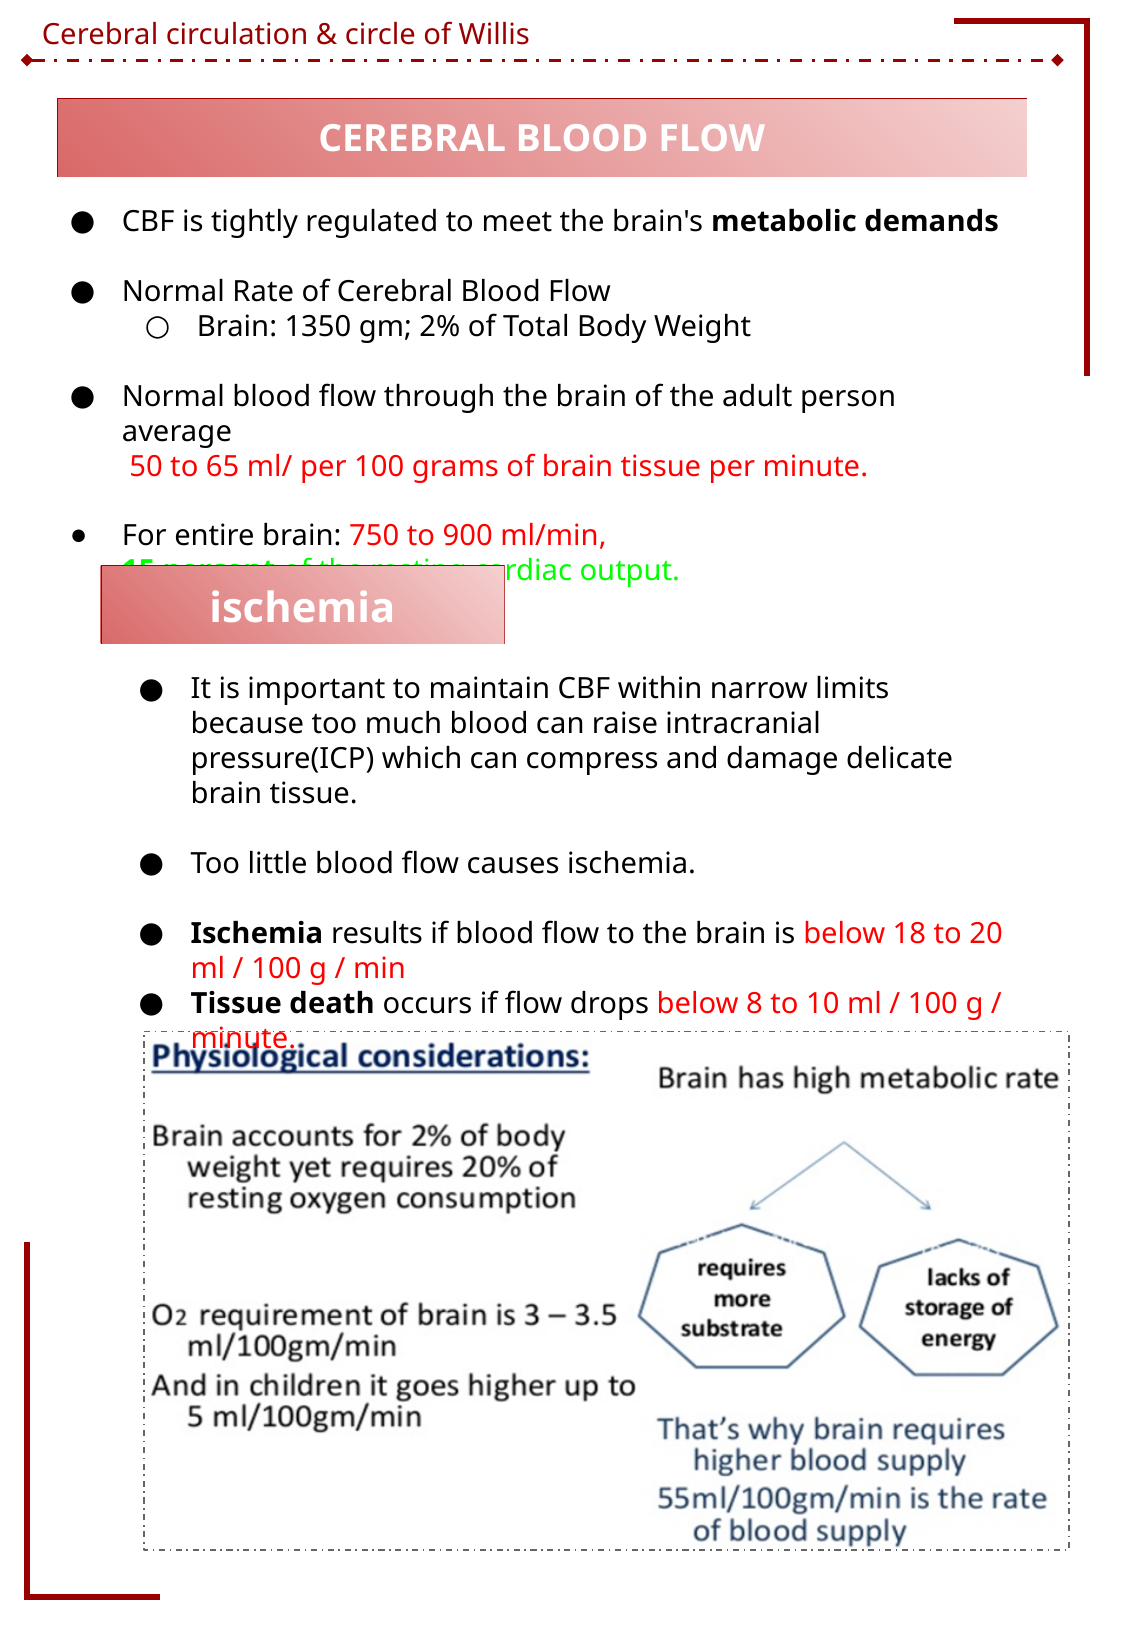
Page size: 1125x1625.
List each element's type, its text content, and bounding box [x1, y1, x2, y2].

picture [144, 1032, 1069, 1550]
text_box CBF is tightly regulated to meet the brain's metabolic demands Normal Rate of Cerebral Blood Flow Brain: 1350 gm; 2% of Total Body Weight Normal blood flow through the brain of the adult person average 50 to 65 ml/ per 100 grams of brain tissue per minute. For entire brain: 750 to 900 ml/min, 15 percent of the resting cardiac output. [31, 187, 1027, 565]
text_box It is important to maintain CBF within narrow limits because too much blood can raise intracranial pressure(ICP) which can compress and damage delicate brain tissue. Too little blood flow causes ischemia. Ischemia results if blood flow to the brain is below 18 to 20 ml / 100 g / min Tissue death occurs if flow drops below 8 to 10 ml / 100 g / minute. [100, 654, 1025, 1014]
text_box ischemia [100, 565, 505, 644]
text_box CEREBRAL BLOOD FLOW [57, 98, 1027, 177]
